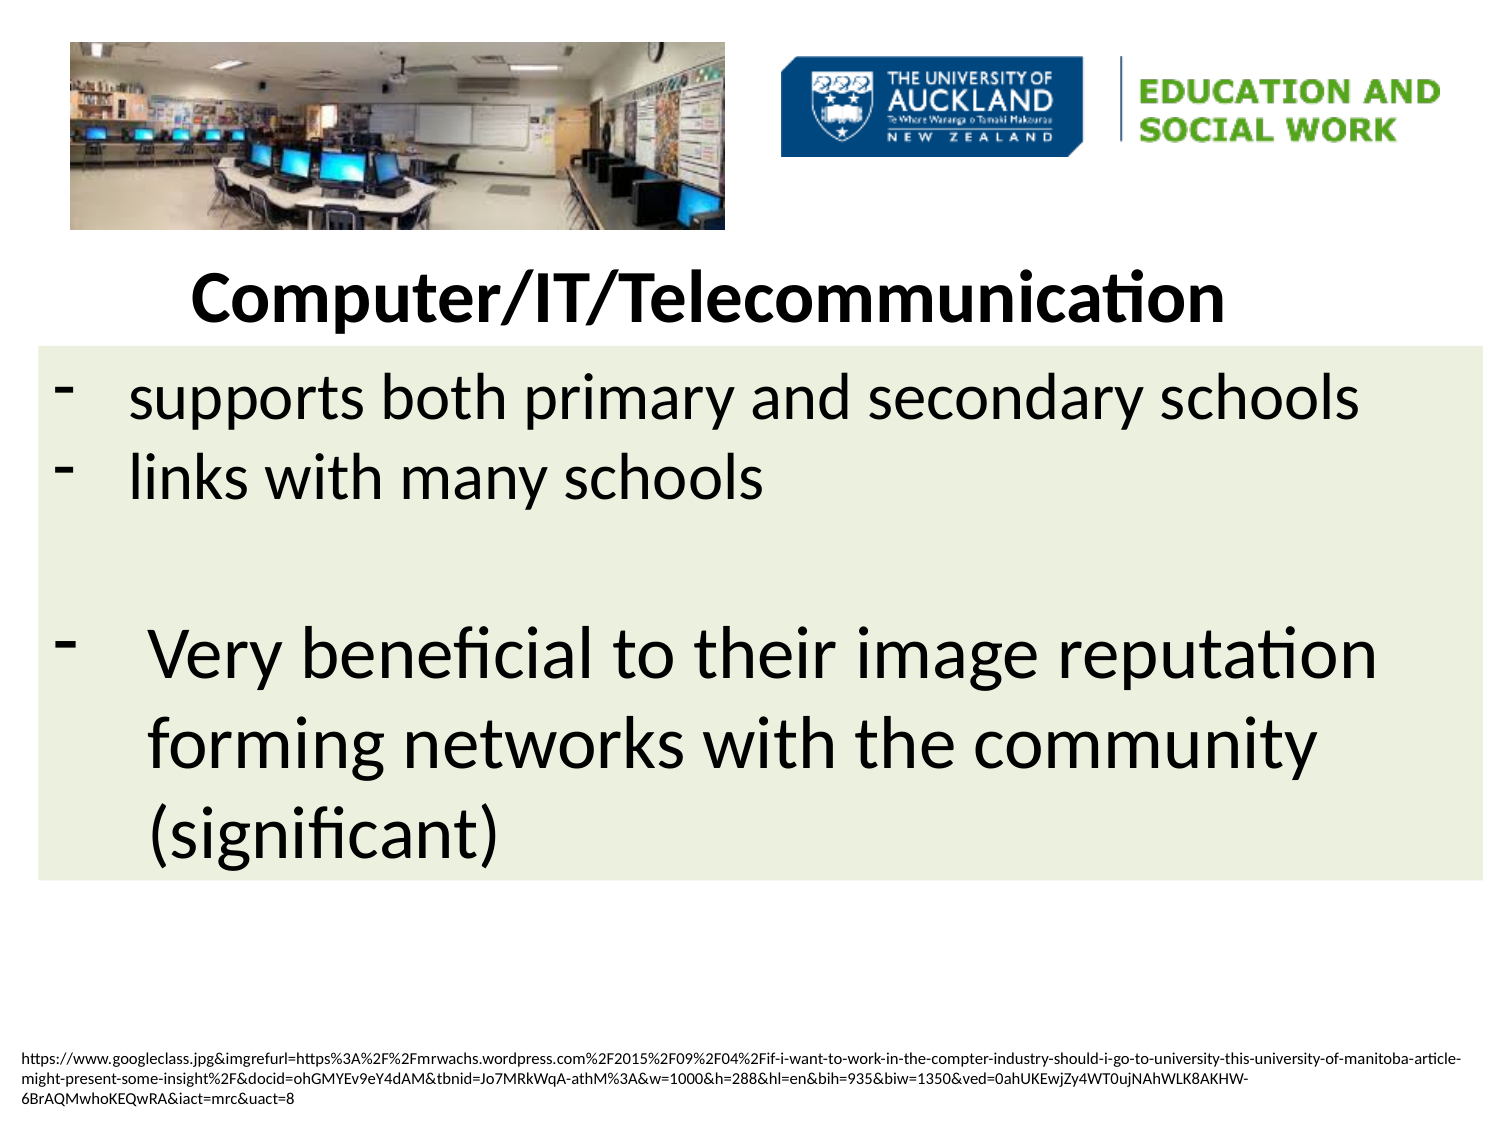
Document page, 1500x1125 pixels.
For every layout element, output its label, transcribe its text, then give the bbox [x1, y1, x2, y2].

text_box Computer/IT/Telecommunication [176, 239, 1314, 345]
text_box https://www.googleclass.jpg&imgrefurl=https%3A%2F%2Fmrwachs.wordpress.com%2F2015%2F09%2F04%2Fif-i-want-to-work-in-the-compter-industry-should-i-go-to-university-this-university-of-manitoba-article-might-present-some-insight%2F&docid=ohGMYEv9eY4dAM&tbnid=Jo7MRkWqA-athM%3A&w=1000&h=288&hl=en&bih=935&biw=1350&ved=0ahUKEwjZy4WT0ujNAhWLK8AKHW-6BrAQMwhoKEQwRA&iact=mrc&uact=8 [6, 1040, 1483, 1115]
text_box supports both primary and secondary schools links with many schools Very beneficial to their image reputation forming networks with the community (significant) [38, 345, 1483, 881]
picture [781, 56, 1440, 157]
picture [70, 41, 726, 230]
